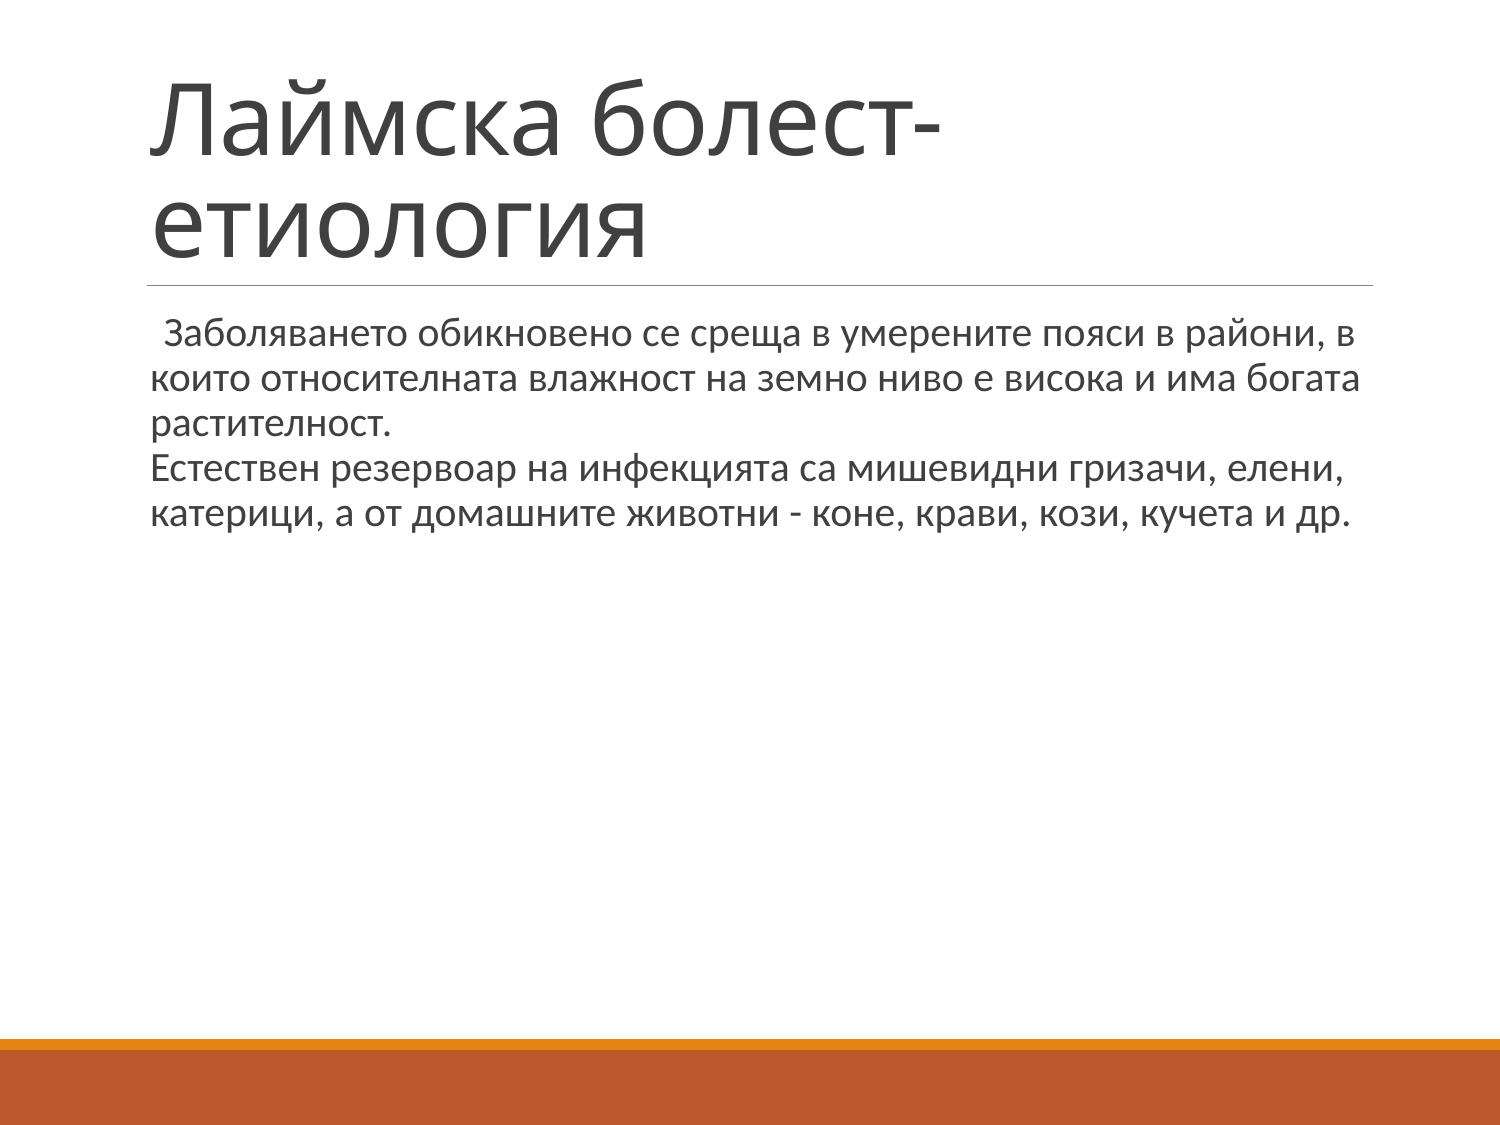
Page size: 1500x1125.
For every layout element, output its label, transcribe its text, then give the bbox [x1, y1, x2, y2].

list Заболяването обикновено се среща в умерените пояси в райони, в които относителната влажност на земно ниво е висока и има богата растителност. Естествен резервоар на инфекцията са мишевидни гризачи, елени, катерици, а от домашните животни - коне, крави, кози, кучета и др. [135, 302, 1373, 963]
title Лаймска болест-етиология [135, 47, 1373, 285]
